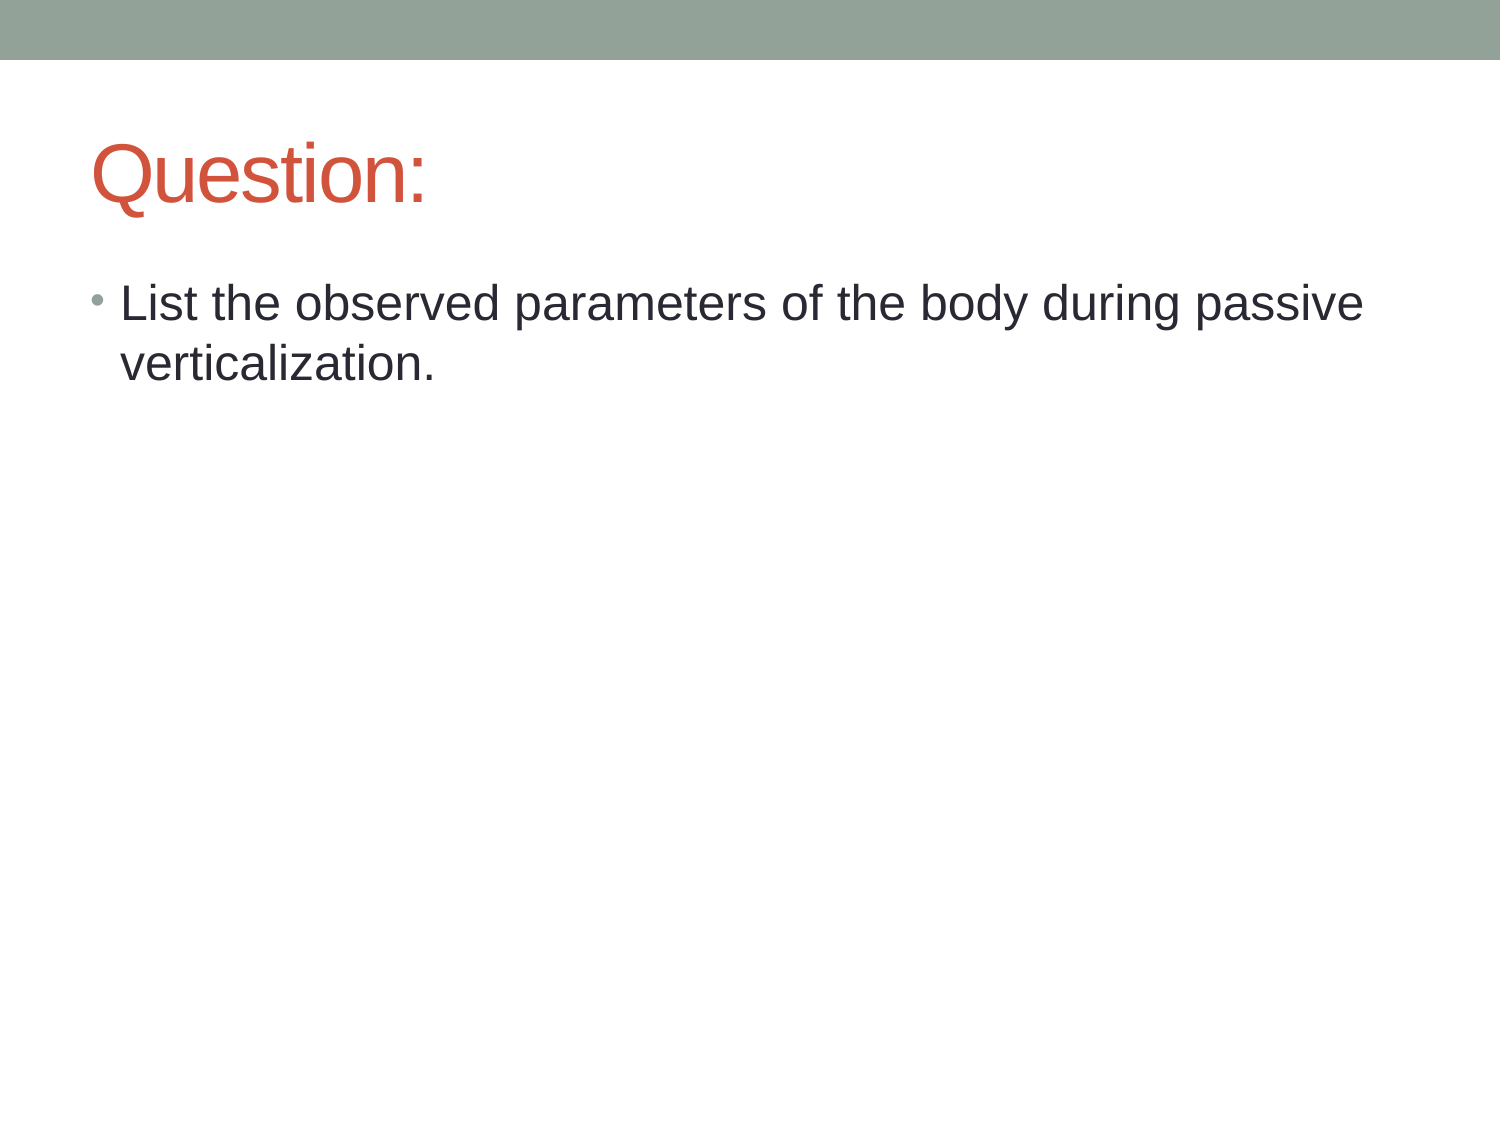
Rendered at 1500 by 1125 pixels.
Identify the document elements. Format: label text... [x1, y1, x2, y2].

title Question: [75, 87, 1425, 250]
list List the observed parameters of the body during passive verticalization. [75, 262, 1425, 1063]
